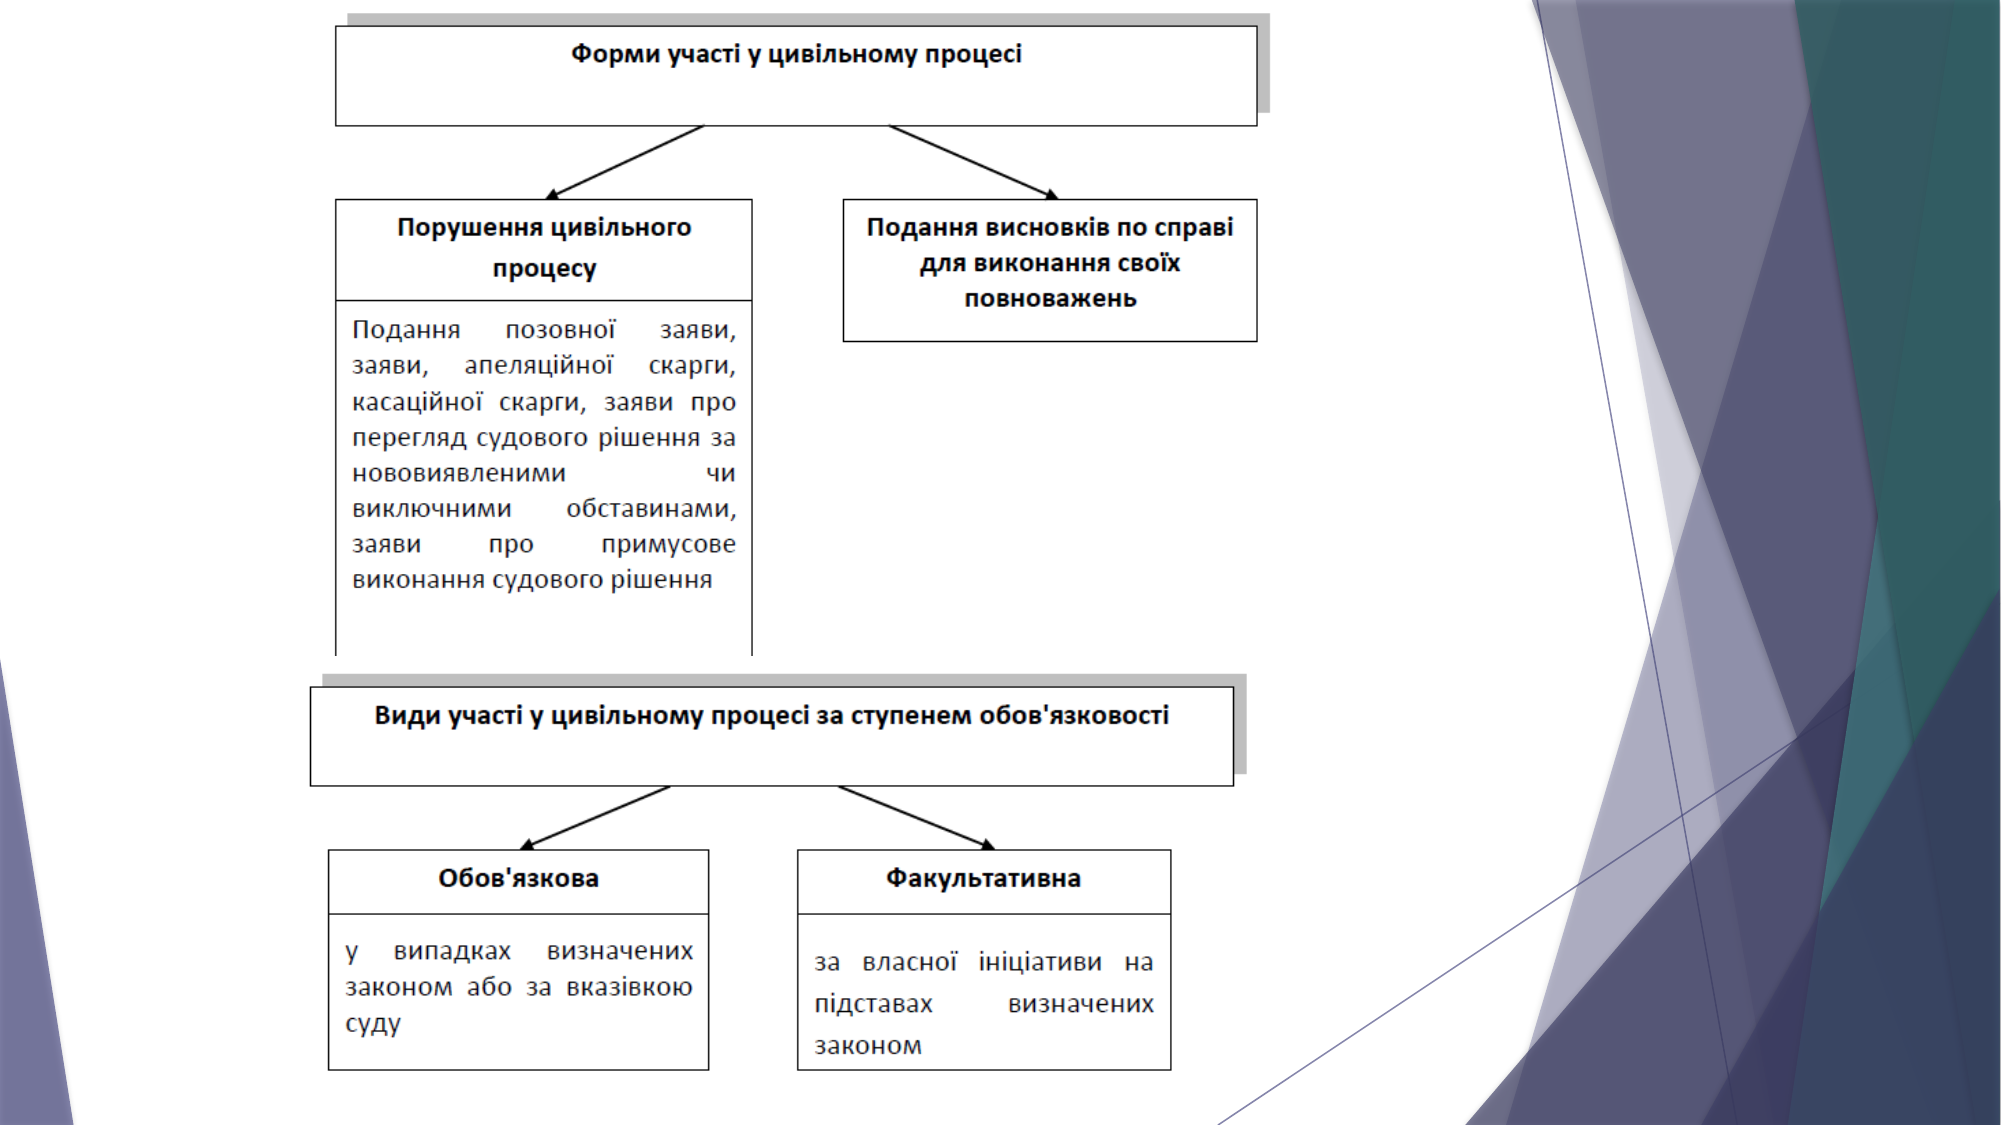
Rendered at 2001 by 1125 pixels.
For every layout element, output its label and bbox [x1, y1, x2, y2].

picture [297, 0, 1273, 1078]
